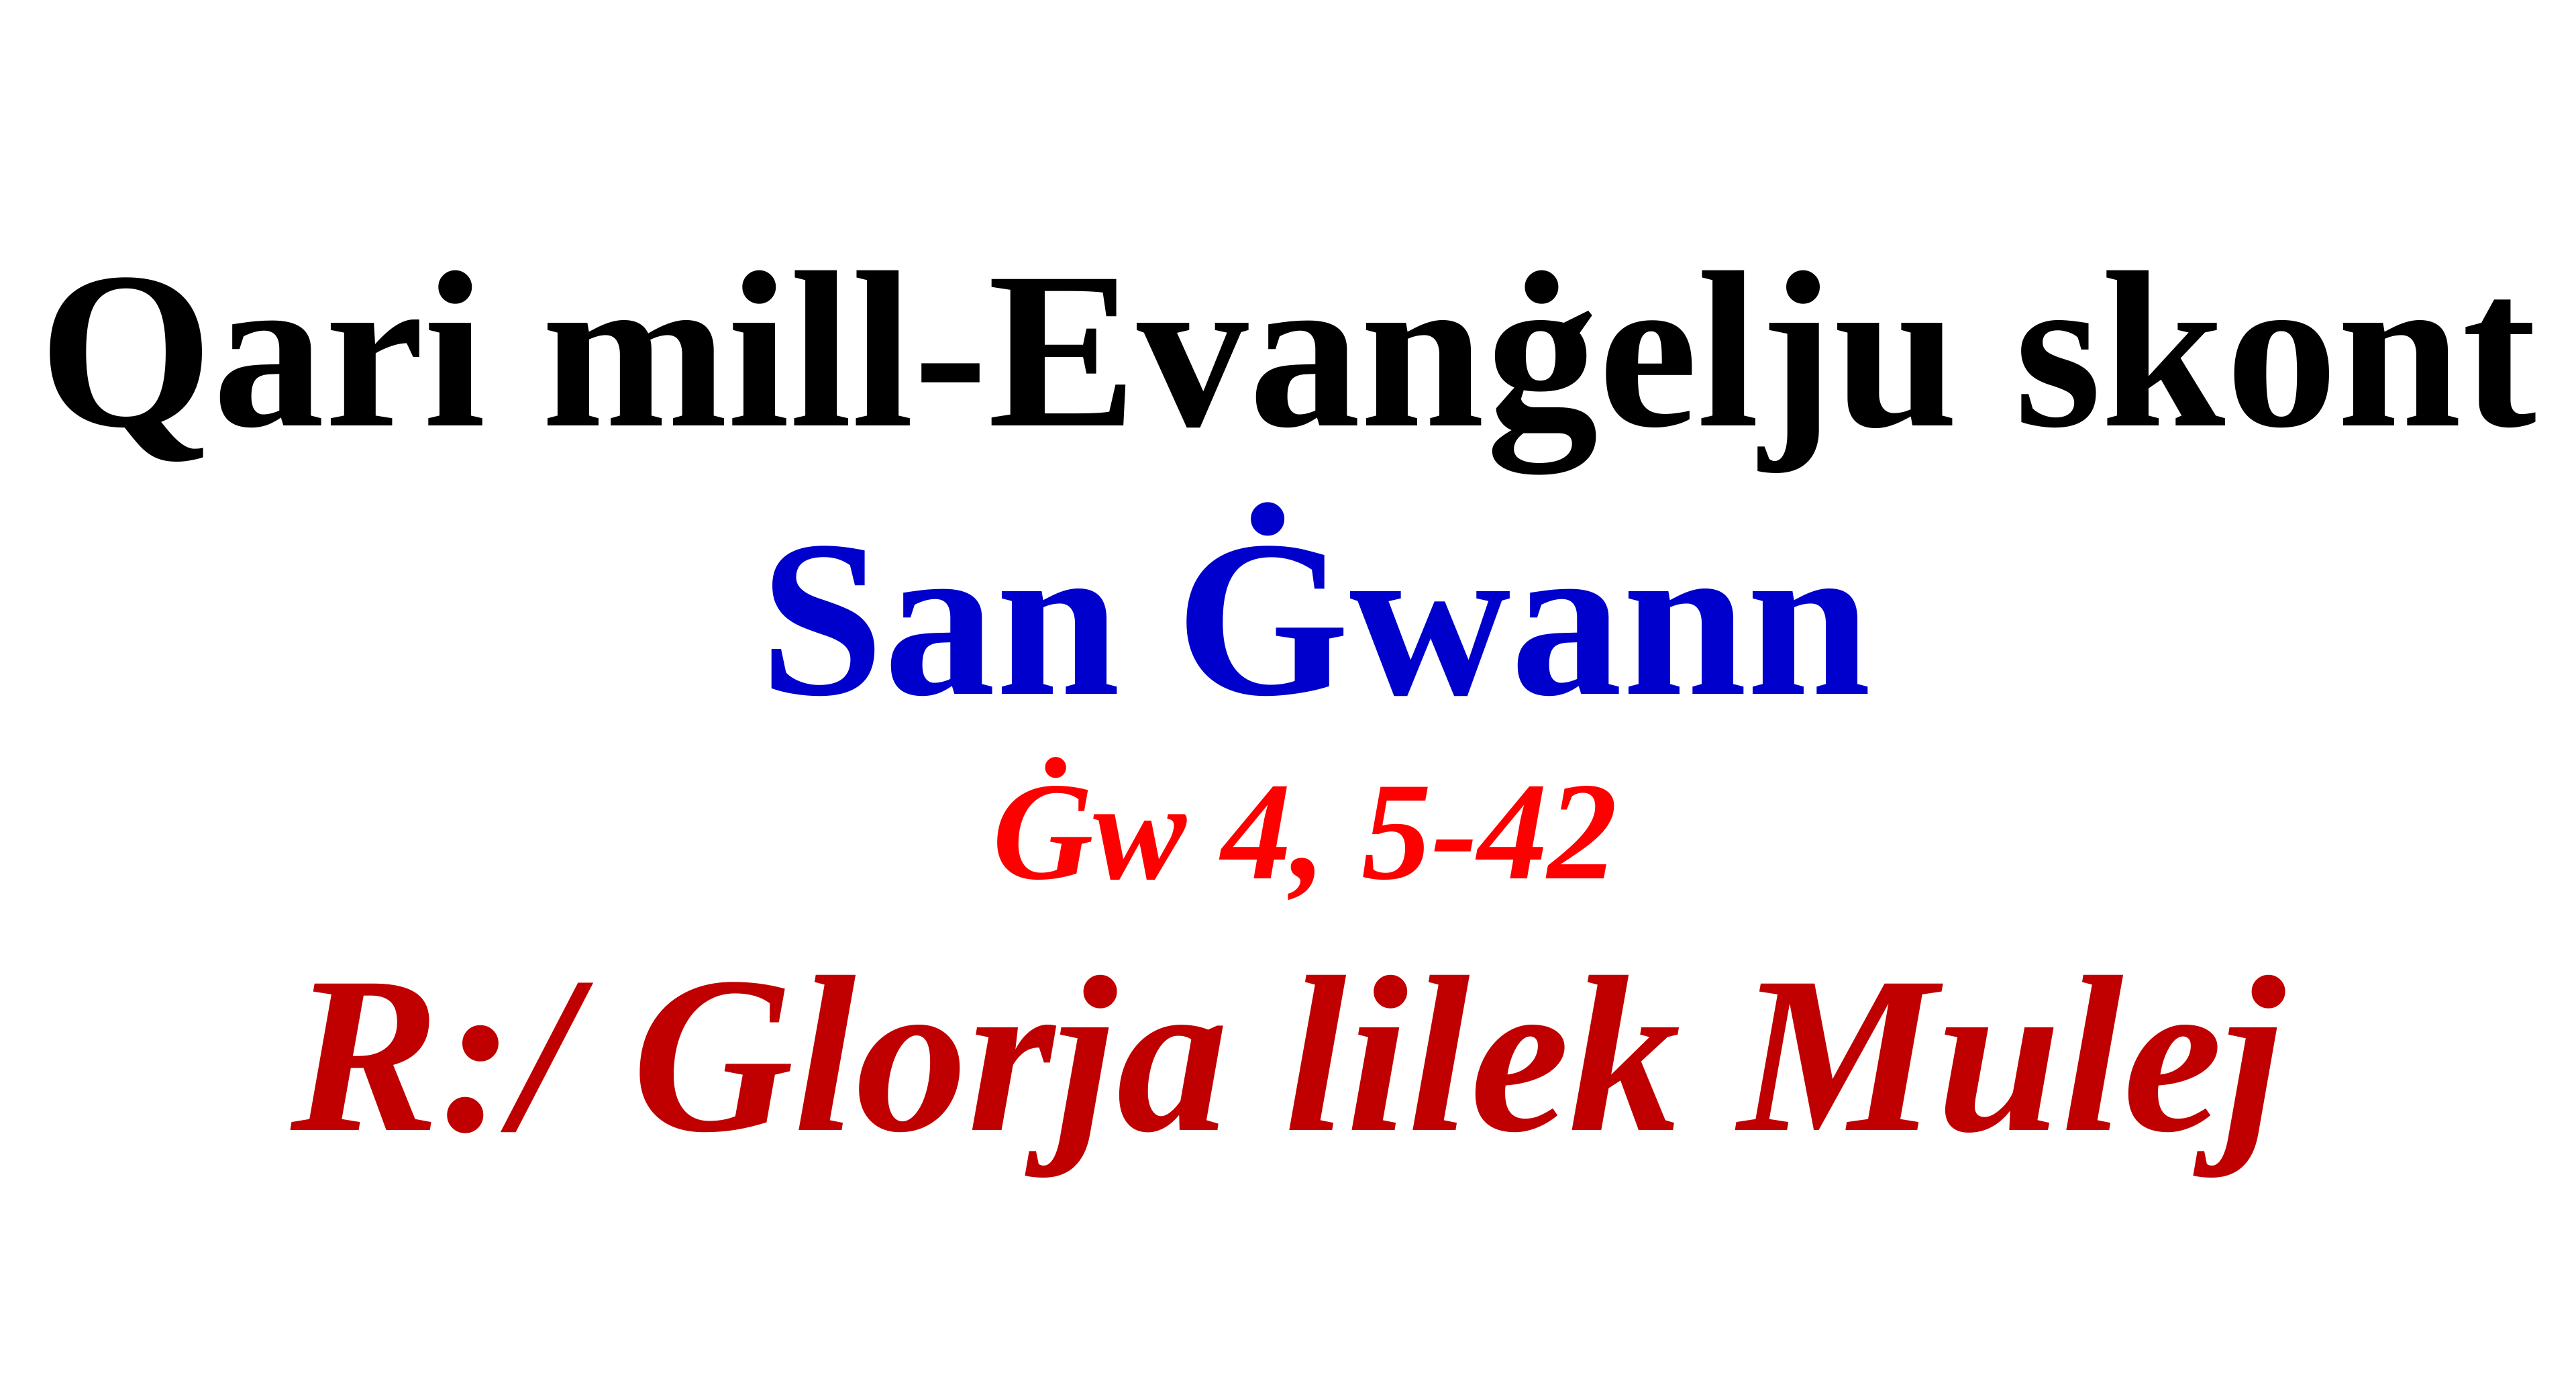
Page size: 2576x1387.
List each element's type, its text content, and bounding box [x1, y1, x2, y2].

text_box Qari mill-Evanġelju skont San Ġwann Ġw 4, 5-42 R:/ Glorja lilek Mulej [0, 191, 2576, 1186]
